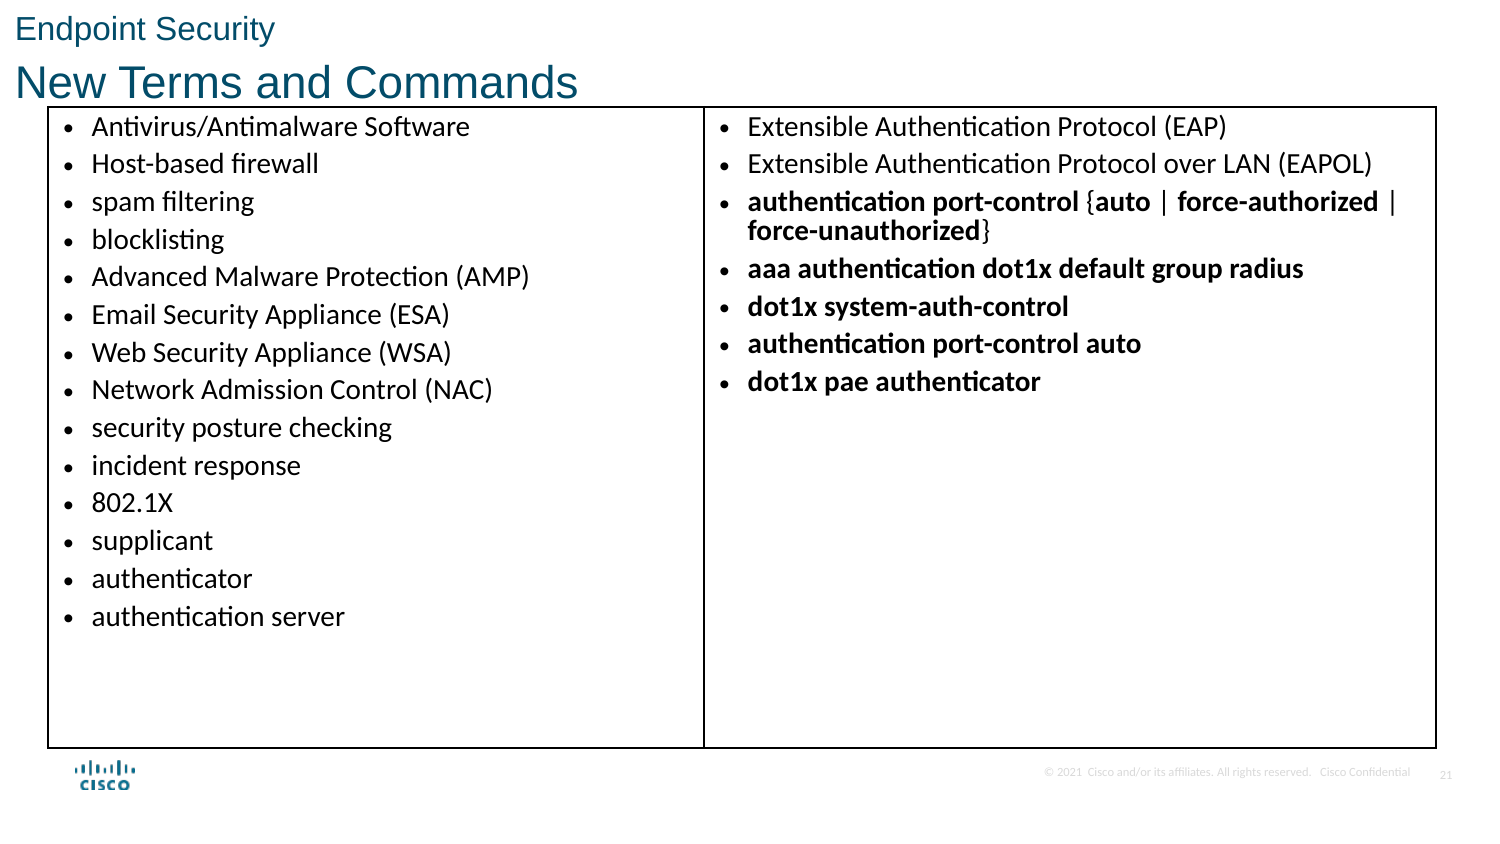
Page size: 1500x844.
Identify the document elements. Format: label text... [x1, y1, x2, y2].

slide_number 21 [1425, 759, 1500, 797]
list New Terms and Commands [0, 45, 1500, 195]
table_header Extensible Authentication Protocol (EAP) Extensible Authentication Protocol over LAN (EAPOL) authentication port-control {auto | force-authorized | force-unauthorized} aaa authentication dot1x default group radius dot1x system-auth-control authentication port-control auto dot1x pae authenticator [705, 108, 1435, 747]
picture [75, 759, 135, 790]
list Endpoint Security [0, 0, 1500, 45]
table_header Antivirus/Antimalware Software Host-based firewall spam filtering blocklisting Advanced Malware Protection (AMP) Email Security Appliance (ESA) Web Security Appliance (WSA) Network Admission Control (NAC) security posture checking incident response 802.1X supplicant authenticator authentication server [49, 108, 703, 747]
